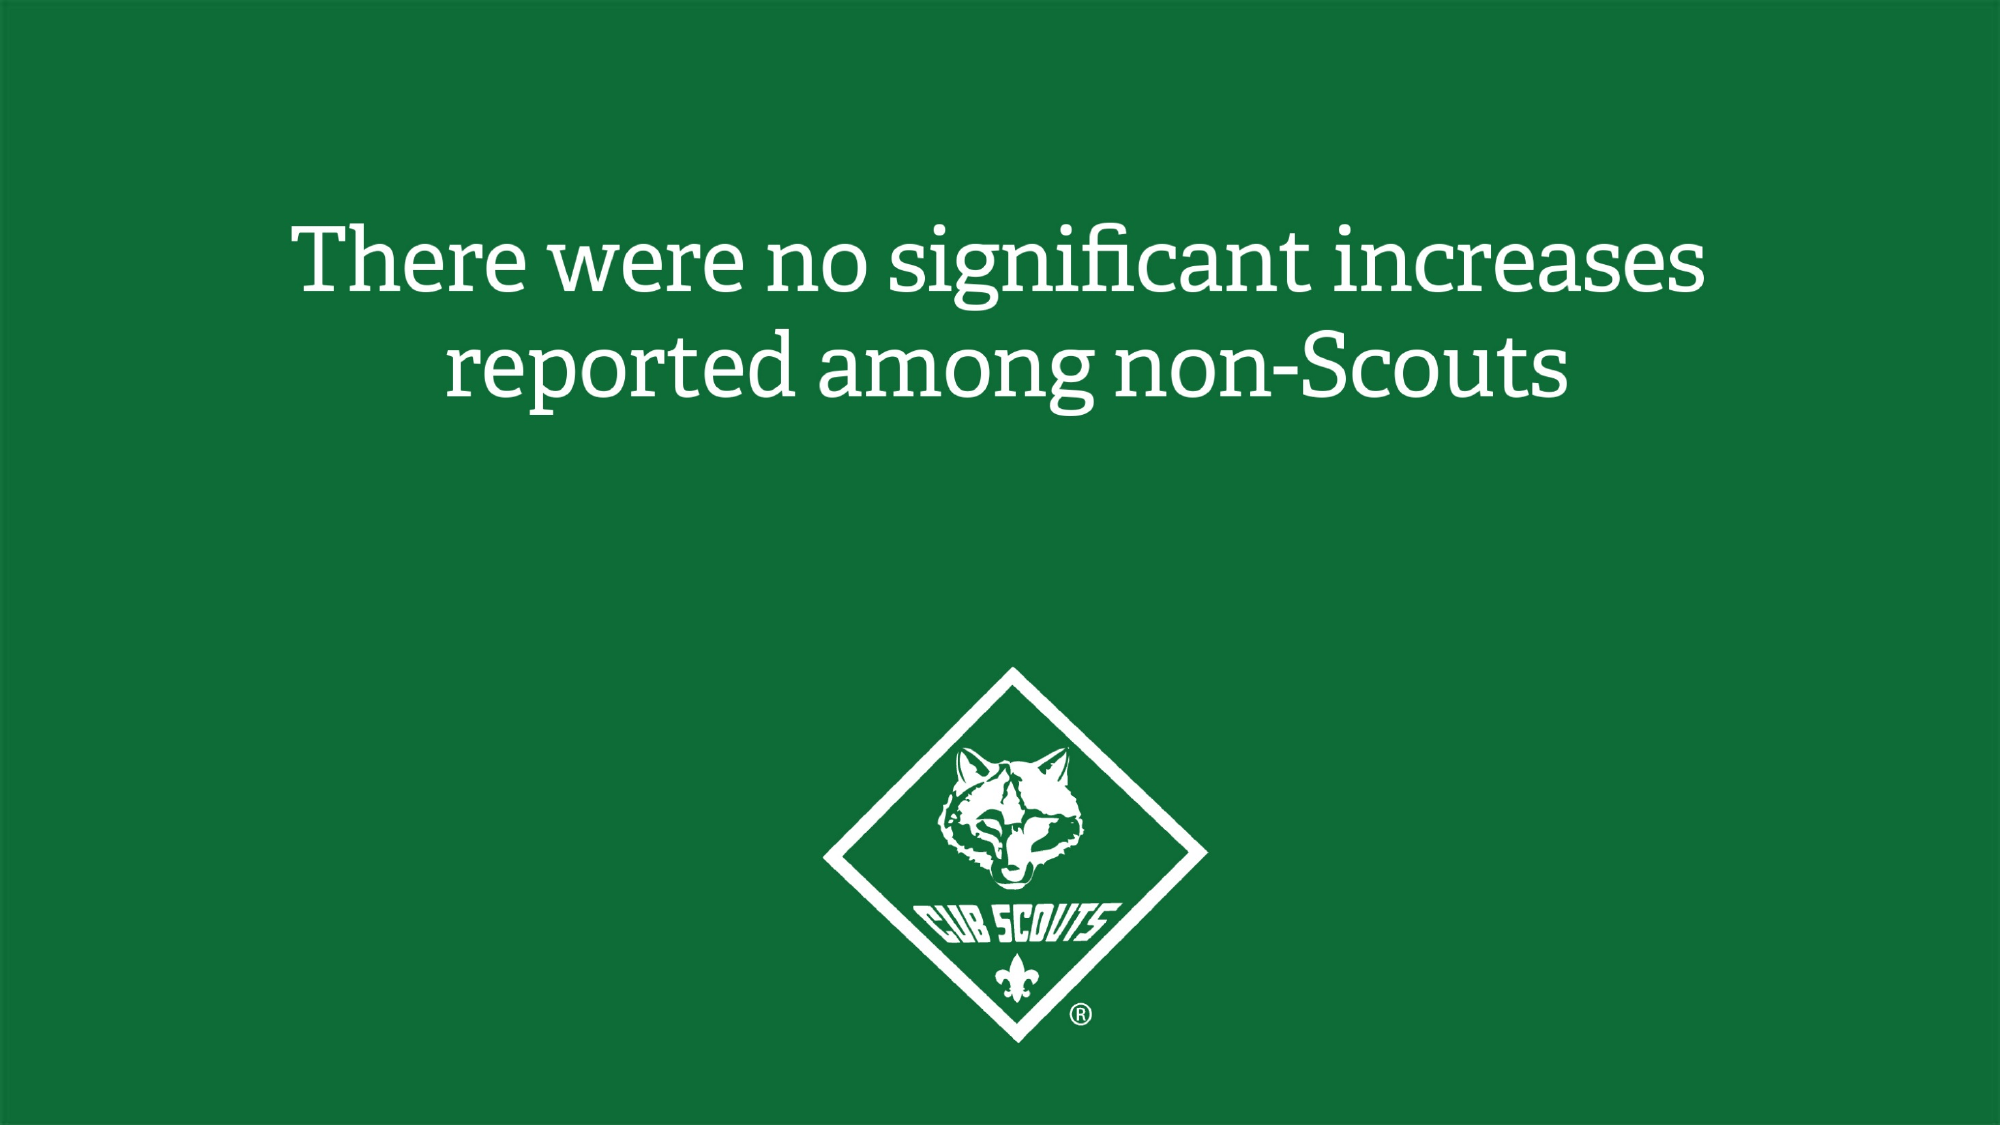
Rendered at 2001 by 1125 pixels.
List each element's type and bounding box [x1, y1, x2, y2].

list [0, 0, 2000, 1125]
